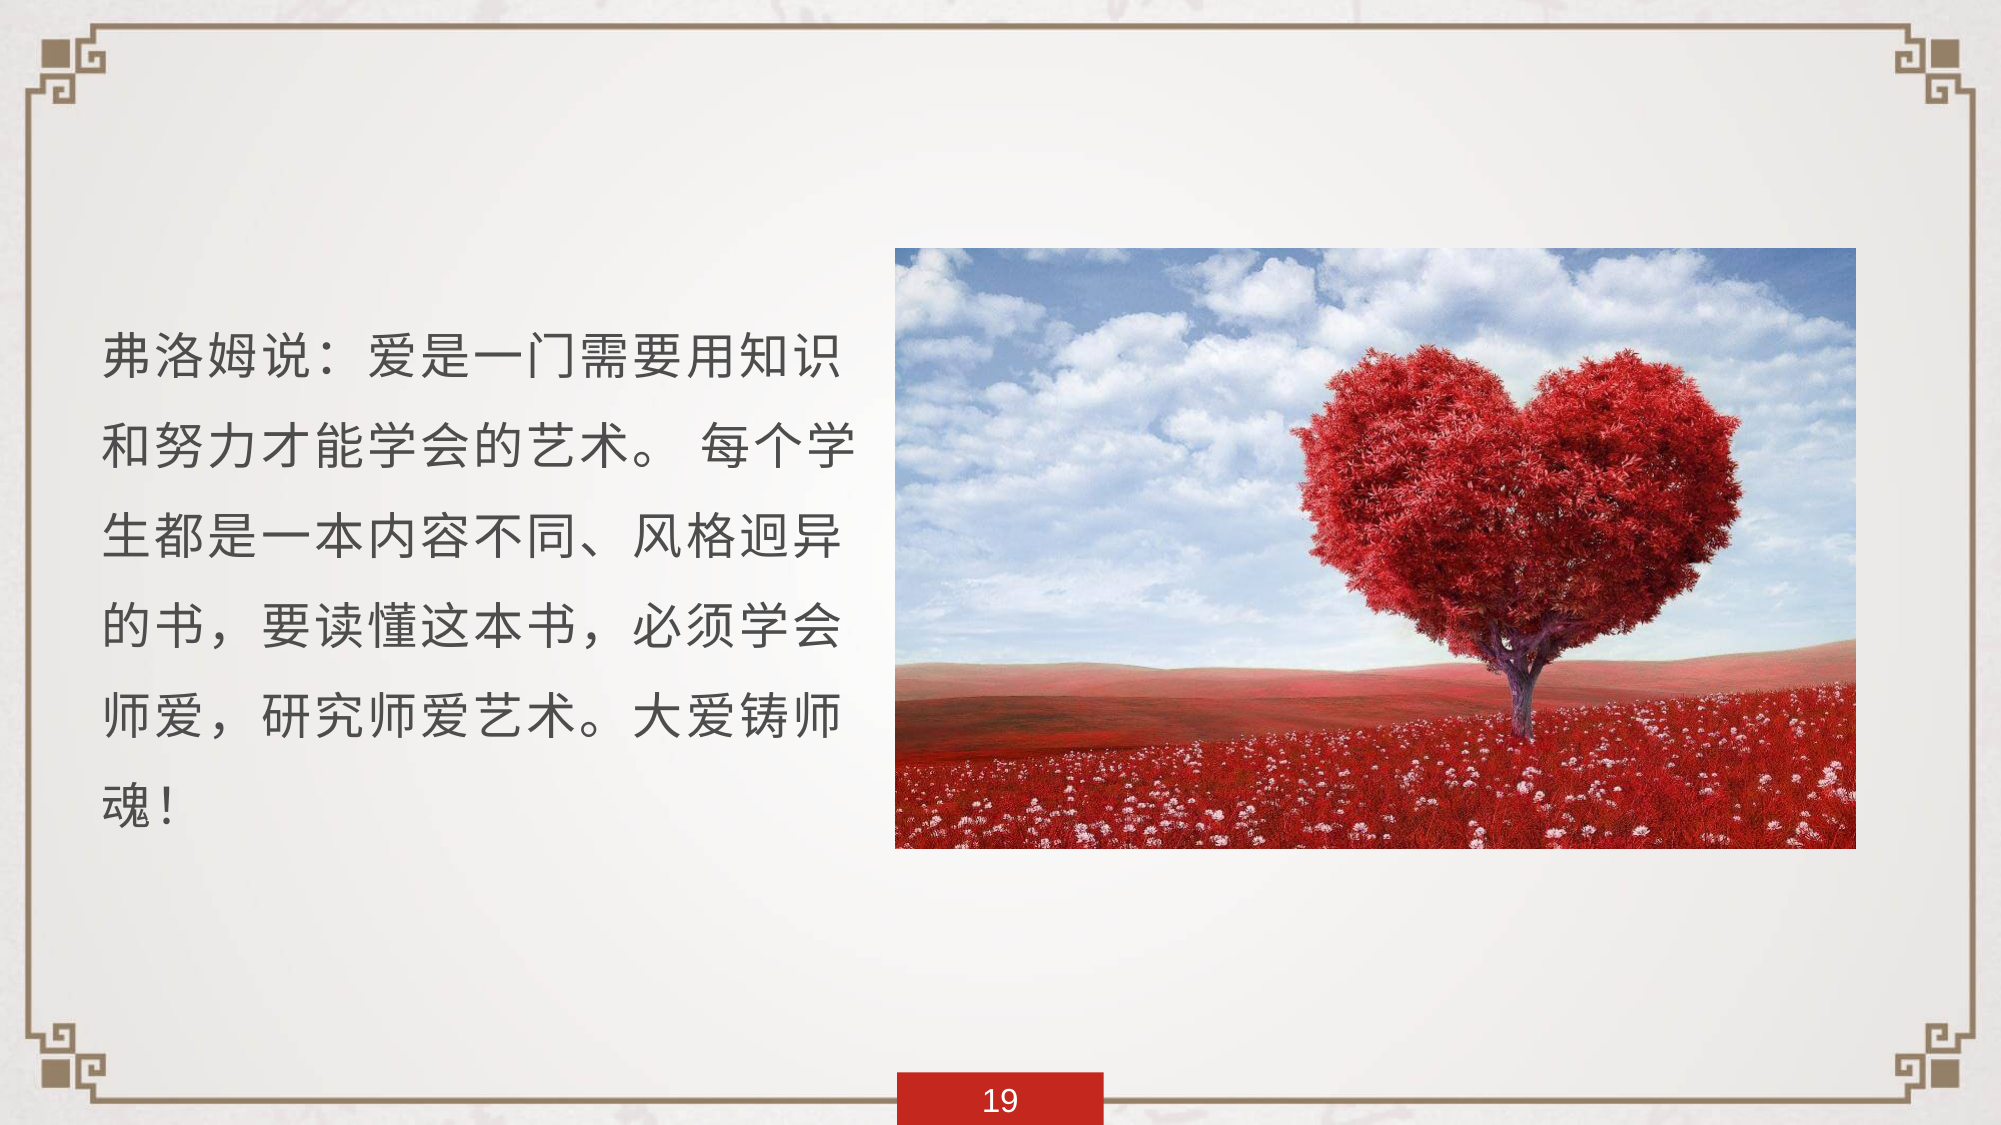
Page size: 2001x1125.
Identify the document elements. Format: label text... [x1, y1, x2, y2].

text_box 弗洛姆说：爱是一门需要用知识和努力才能学会的艺术。 每个学生都是一本内容不同、风格迥异的书，要读懂这本书，必须学会师爱，研究师爱艺术。大爱铸师魂！ [86, 170, 896, 959]
picture [0, 0, 2001, 1125]
